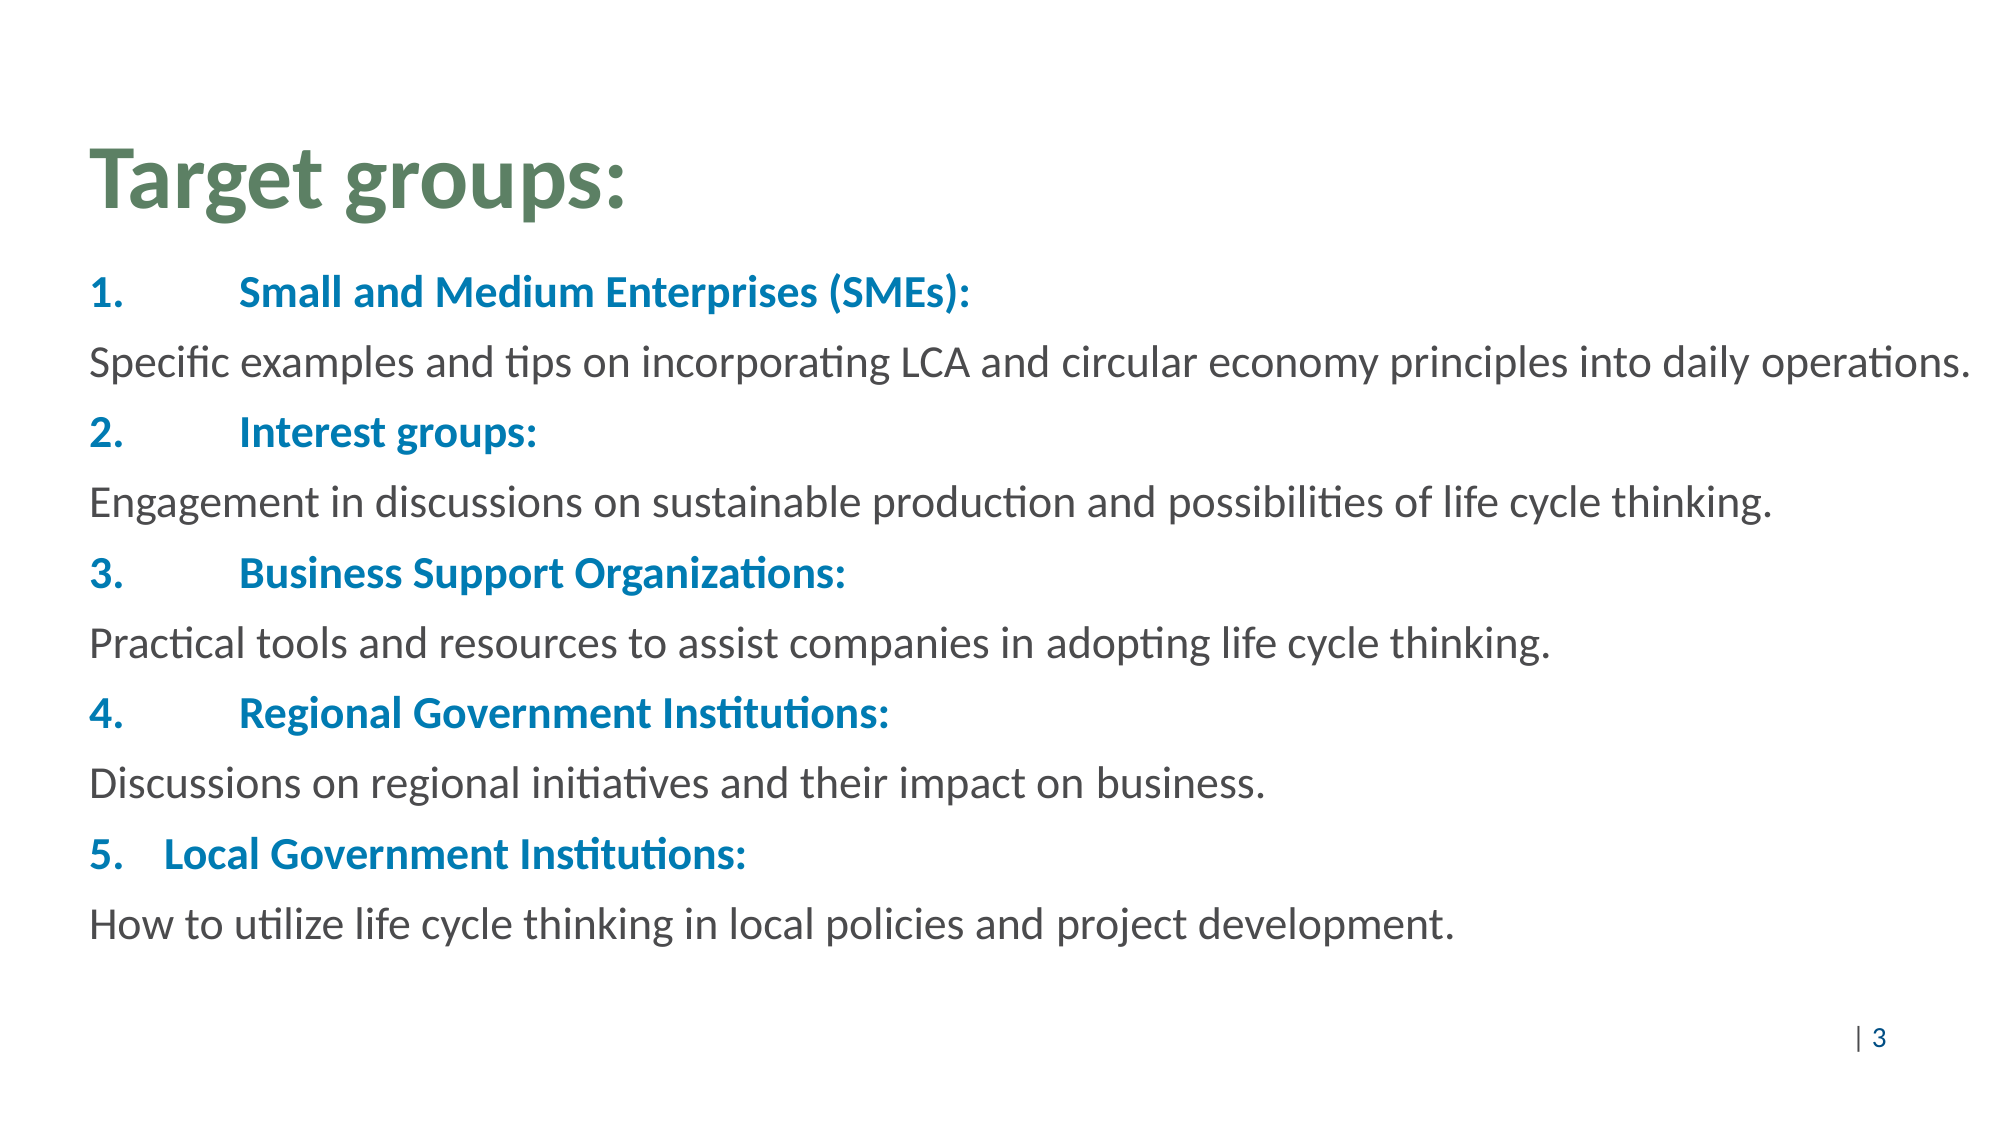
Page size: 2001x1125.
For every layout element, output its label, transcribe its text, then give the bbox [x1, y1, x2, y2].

title Target groups: [74, 139, 1285, 230]
list 1. Small and Medium Enterprises (SMEs): Specific examples and tips on incorporating LCA and circular economy principles into daily operations. 2. Interest groups: Engagement in discussions on sustainable production and possibilities of life cycle thinking. 3. Business Support Organizations: Practical tools and resources to assist companies in adopting life cycle thinking. 4. Regional Government Institutions: Discussions on regional initiatives and their impact on business. Local Government Institutions: How to utilize life cycle thinking in local policies and project development. [74, 260, 2000, 986]
